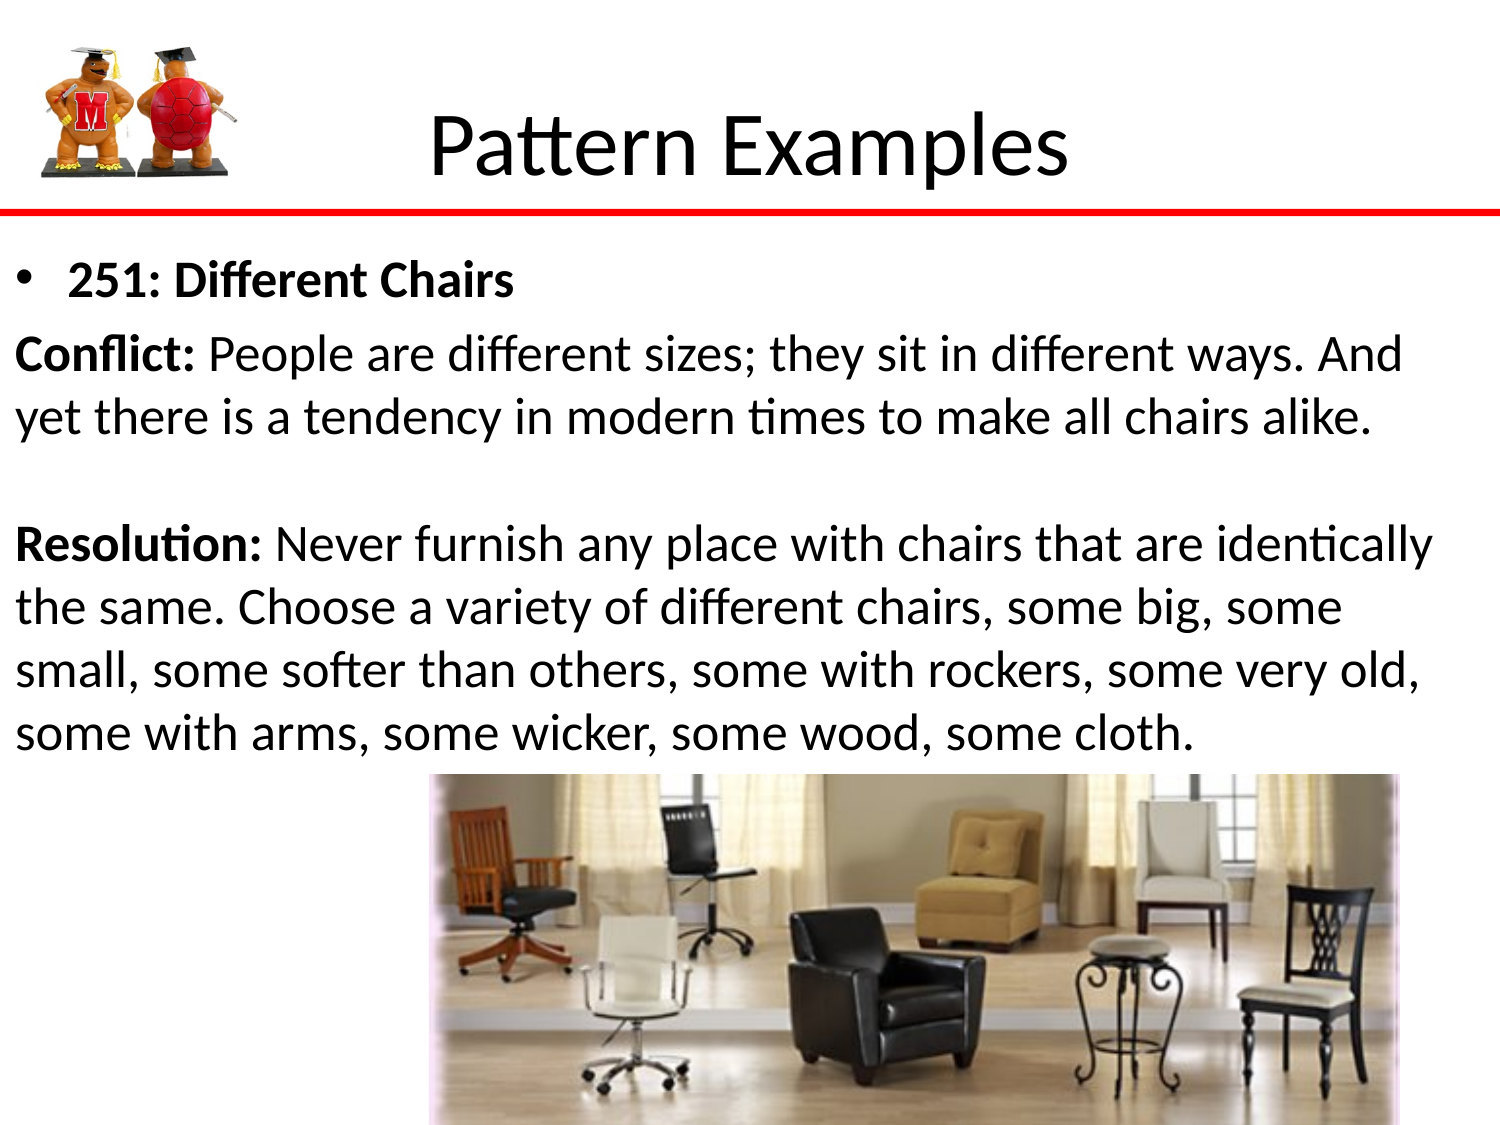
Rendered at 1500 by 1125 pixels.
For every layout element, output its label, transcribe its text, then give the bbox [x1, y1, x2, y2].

title Pattern Examples [75, 45, 1425, 233]
picture [37, 37, 238, 188]
list 251: Different Chairs Conflict: People are different sizes; they sit in different ways. And yet there is a tendency in modern times to make all chairs alike. Resolution: Never furnish any place with chairs that are identically the same. Choose a variety of different chairs, some big, some small, some softer than others, some with rockers, some very old, some with arms, some wicker, some wood, some cloth. [0, 237, 1475, 813]
picture [428, 774, 1401, 1125]
